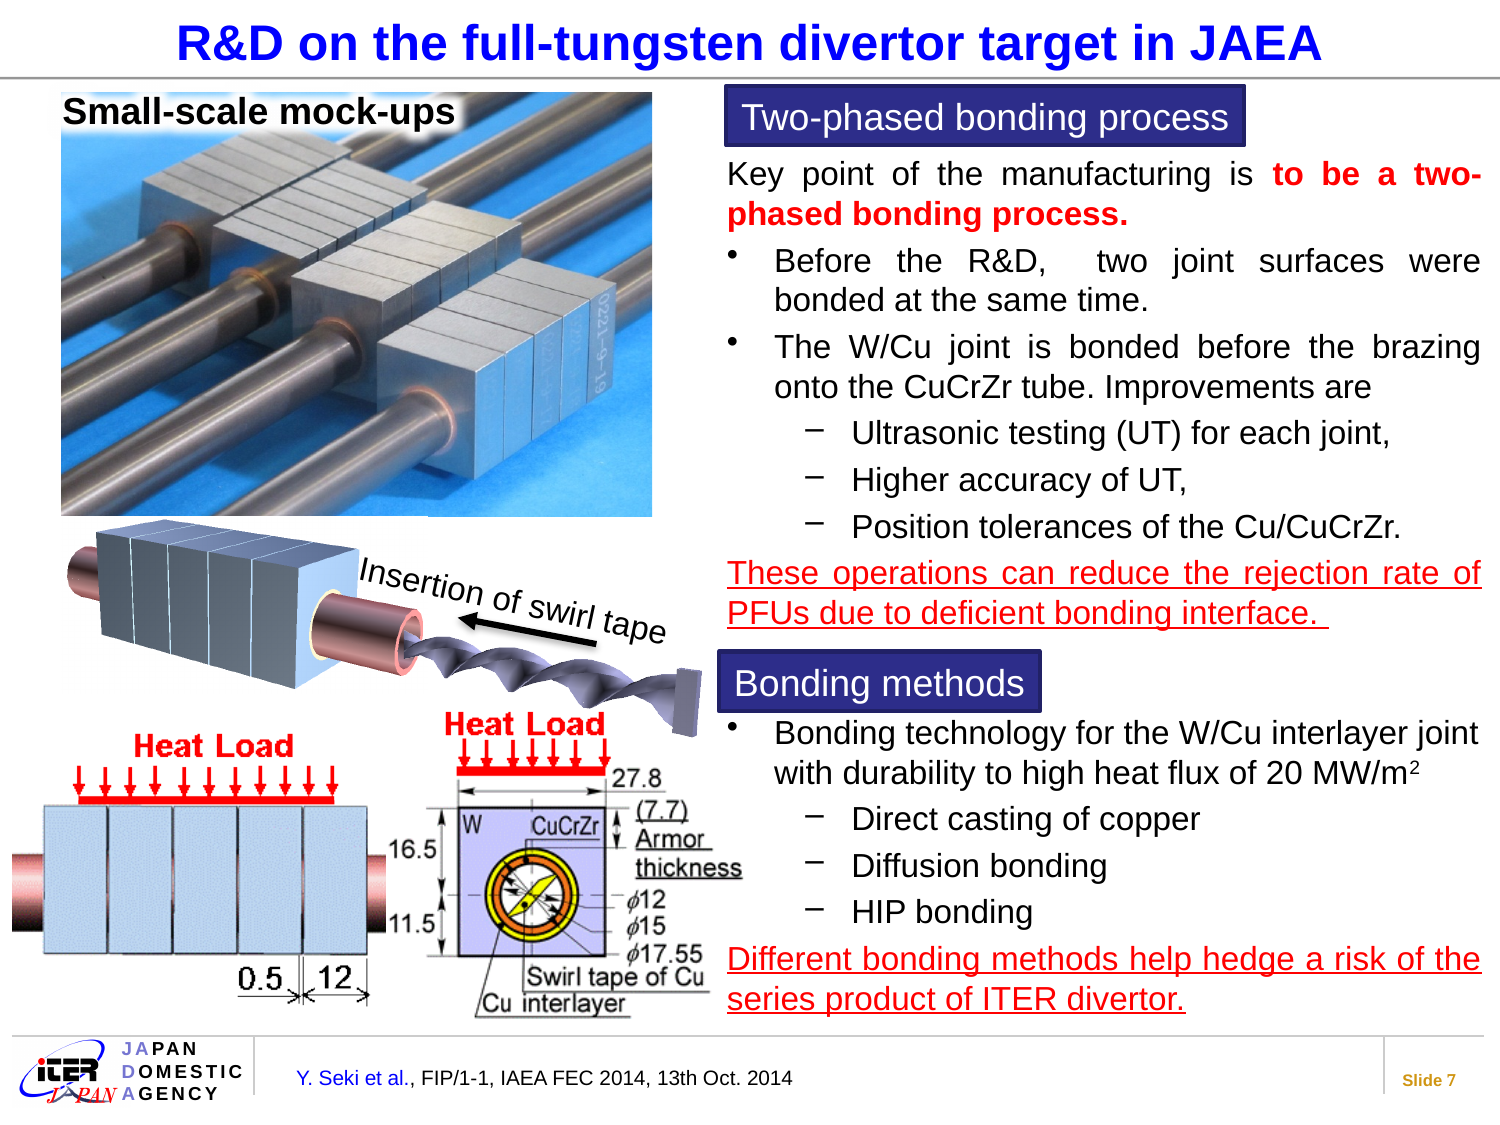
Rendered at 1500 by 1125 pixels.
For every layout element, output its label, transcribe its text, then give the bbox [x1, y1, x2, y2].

title R&D on the full-tungsten divertor target in JAEA [0, 2, 1500, 79]
text_box Bonding methods [718, 649, 1042, 713]
picture [60, 92, 653, 515]
text_box Small-scale mock-ups [47, 79, 482, 140]
picture [12, 1037, 131, 1108]
text_box Two-phased bonding process [724, 84, 1246, 144]
picture [12, 691, 747, 1023]
text_box Key point of the manufacturing is to be a two-phased bonding process. Before the R&D, two joint surfaces were bonded at the same time. The W/Cu joint is bonded before the brazing onto the CuCrZr tube. Improvements are Ultrasonic testing (UT) for each joint, Higher accuracy of UT, Position tolerances of the Cu/CuCrZr. These operations can reduce the rejection rate of PFUs due to deficient bonding interface. Bonding technology for the W/Cu interlayer joint with durability to high heat flux of 20 MW/m2 Direct casting of copper Diffusion bonding HIP bonding Different bonding methods help hedge a risk of the series product of ITER divertor. [711, 144, 1498, 1082]
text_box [60, 515, 715, 746]
picture [125, 1067, 131, 1076]
